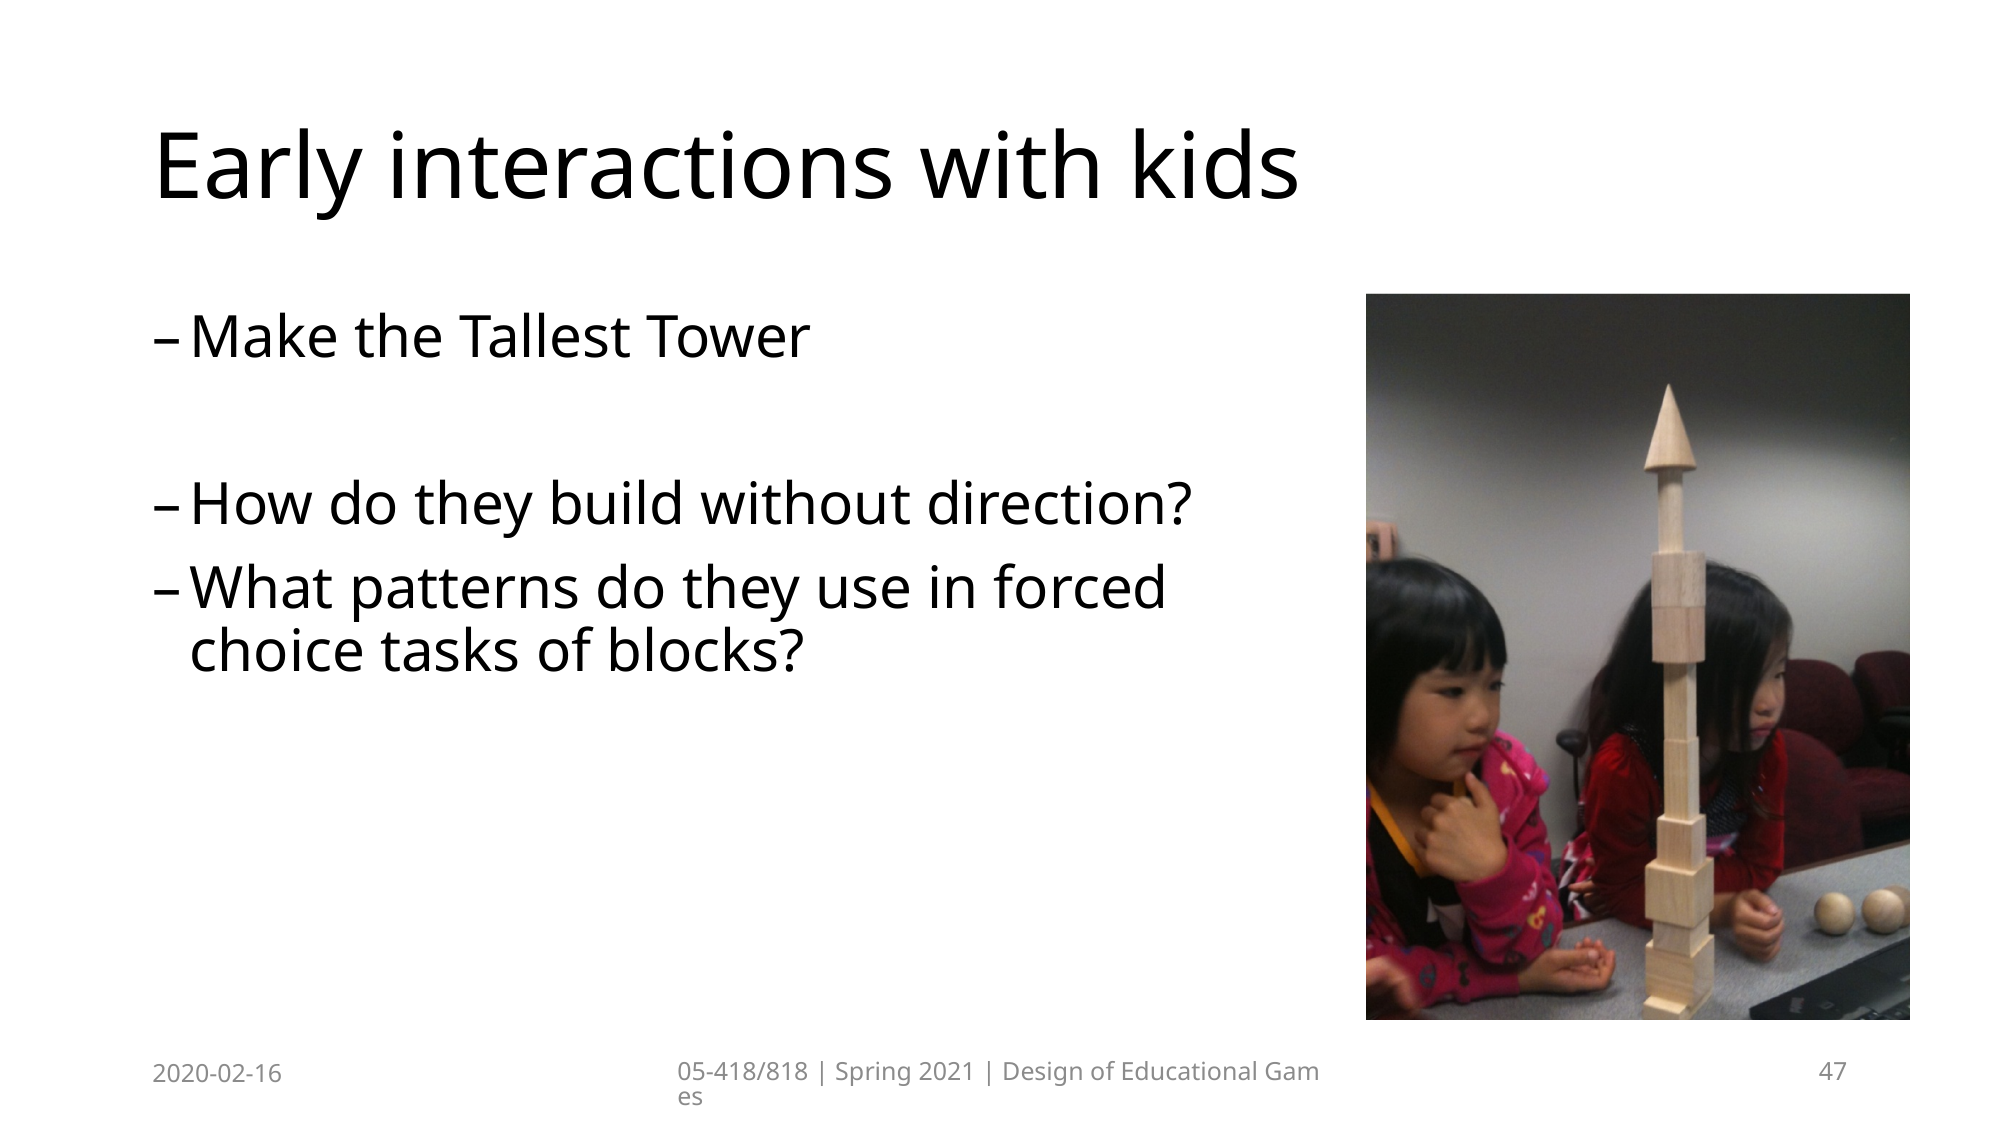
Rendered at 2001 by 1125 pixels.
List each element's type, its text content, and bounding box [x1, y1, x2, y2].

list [1274, 384, 2000, 929]
list Make the Tallest Tower How do they build without direction? What patterns do they use in forced choice tasks of blocks? [137, 299, 1338, 1014]
picture [1366, 929, 1910, 1020]
slide_number 47 [1412, 1042, 1863, 1103]
picture [1366, 294, 1910, 384]
footer 05-418/818 | Spring 2021 | Design of Educational Games [662, 1042, 1338, 1103]
title Early interactions with kids [137, 59, 1863, 278]
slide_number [137, 1042, 588, 1103]
